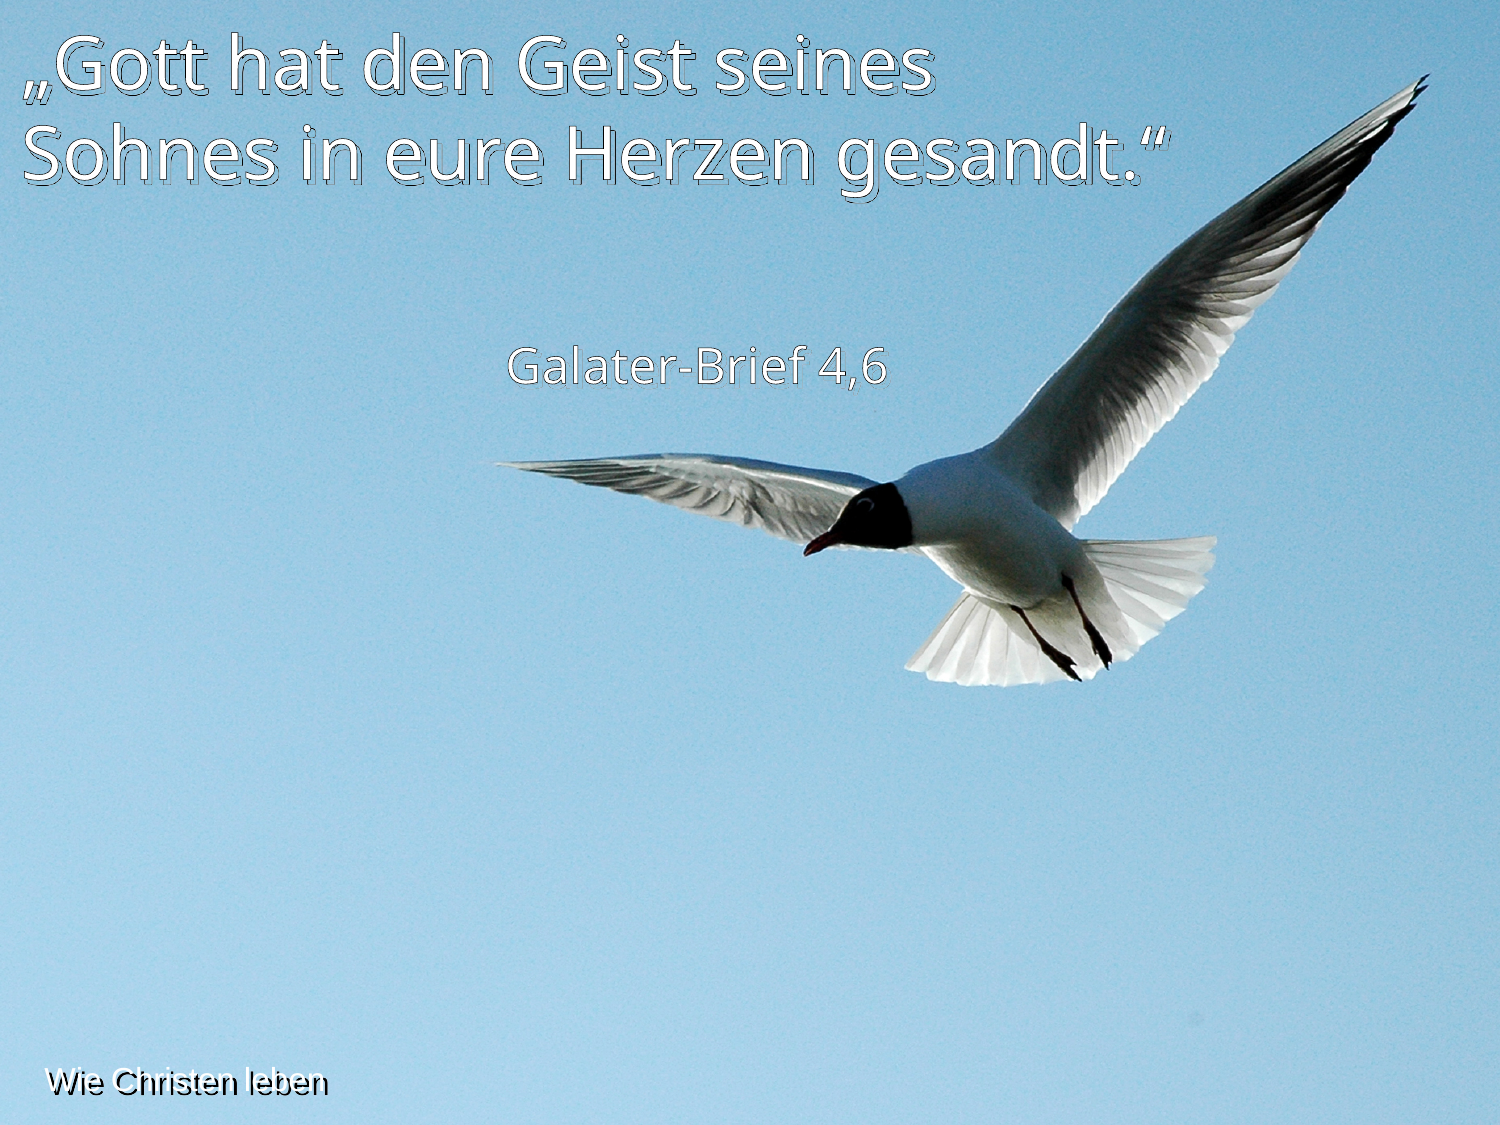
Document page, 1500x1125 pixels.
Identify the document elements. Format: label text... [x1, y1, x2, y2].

subtitle Wie Christen leben [29, 1058, 656, 1106]
picture [0, 0, 1500, 1125]
text_box Galater-Brief 4,6 [182, 326, 904, 401]
text_box „Gott hat den Geist seines Sohnes in eure Herzen gesandt.“ [5, 7, 1471, 202]
